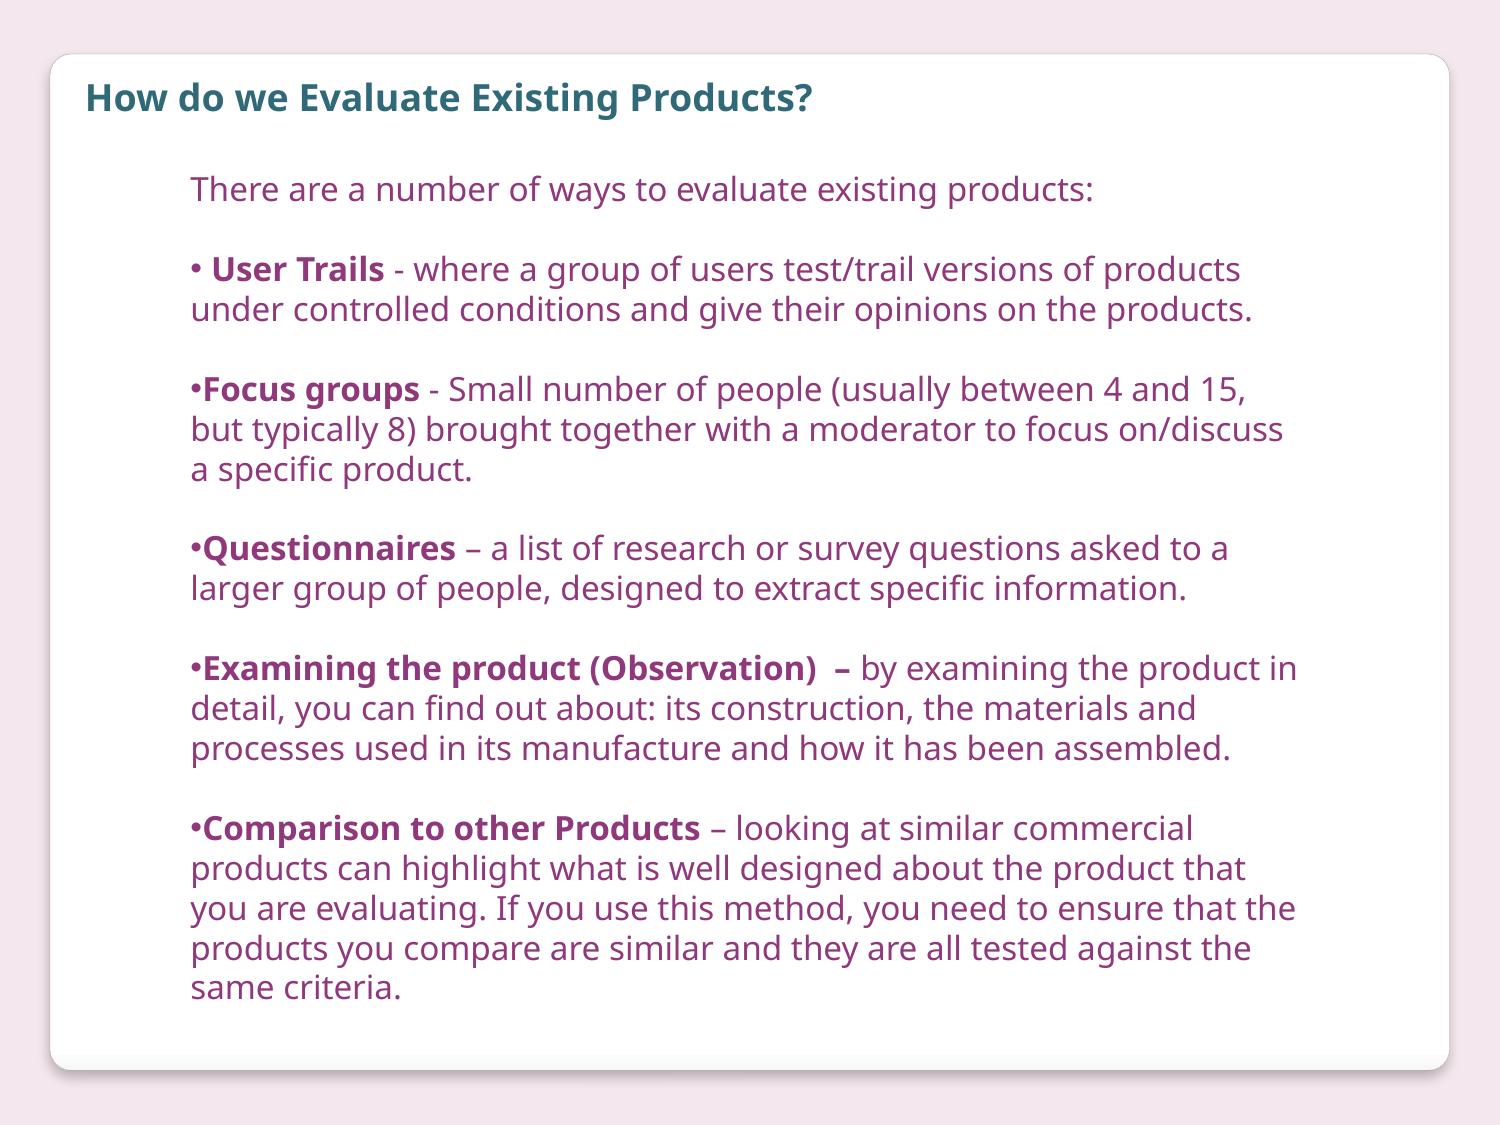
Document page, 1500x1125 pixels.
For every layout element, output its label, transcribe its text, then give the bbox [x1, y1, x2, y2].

text_box There are a number of ways to evaluate existing products: User Trails - where a group of users test/trail versions of products under controlled conditions and give their opinions on the products. Focus groups - Small number of people (usually between 4 and 15, but typically 8) brought together with a moderator to focus on/discuss a specific product. Questionnaires – a list of research or survey questions asked to a larger group of people, designed to extract specific information. Examining the product (Observation) – by examining the product in detail, you can find out about: its construction, the materials and processes used in its manufacture and how it has been assembled. Comparison to other Products – looking at similar commercial products can highlight what is well designed about the product that you are evaluating. If you use this method, you need to ensure that the products you compare are similar and they are all tested against the same criteria. [175, 160, 1325, 1014]
text_box How do we Evaluate Existing Products? [70, 66, 1418, 127]
